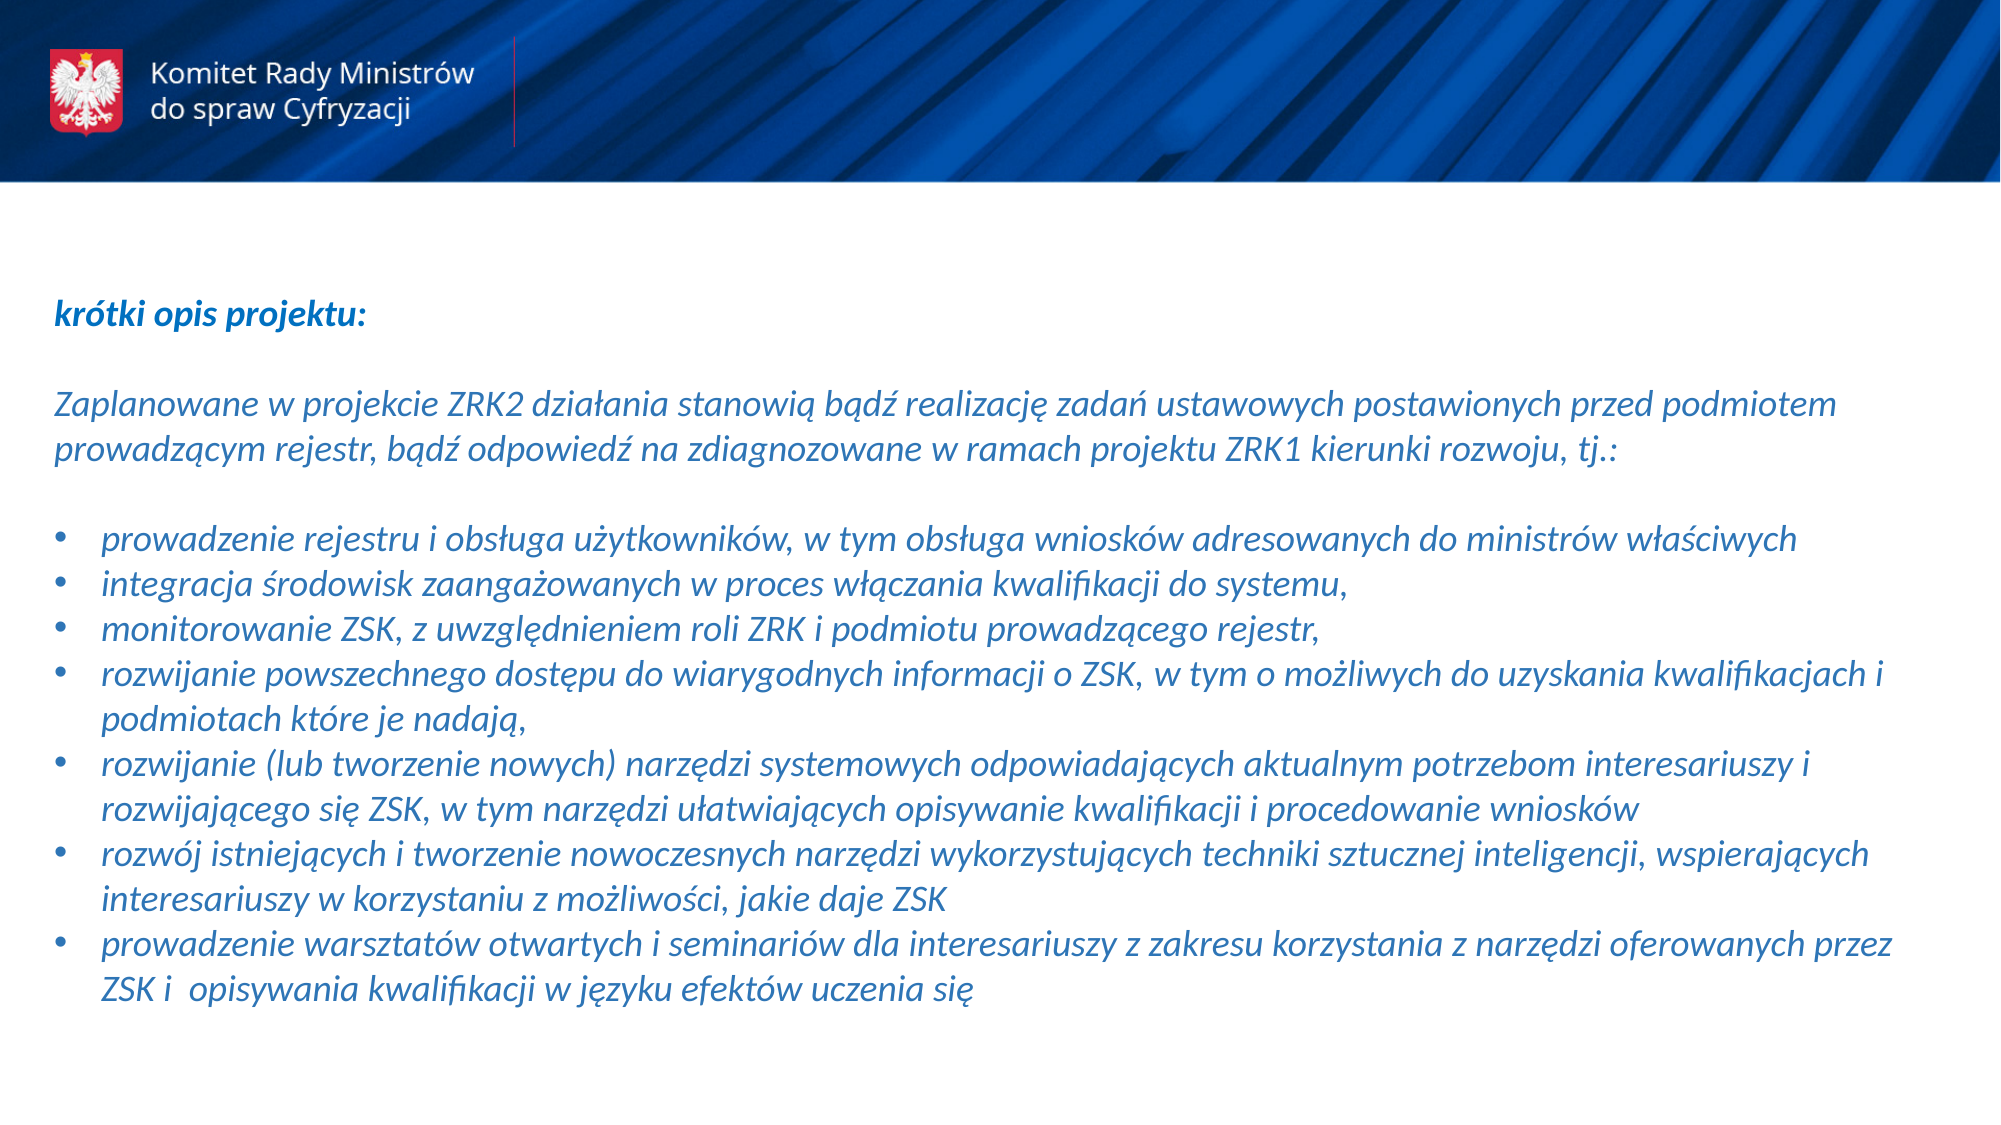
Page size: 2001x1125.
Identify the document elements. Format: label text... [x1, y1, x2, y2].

picture [0, 0, 2001, 1125]
text_box krótki opis projektu: Zaplanowane w projekcie ZRK2 działania stanowią bądź realizację zadań ustawowych postawionych przed podmiotem prowadzącym rejestr, bądź odpowiedź na zdiagnozowane w ramach projektu ZRK1 kierunki rozwoju, tj.: prowadzenie rejestru i obsługa użytkowników, w tym obsługa wniosków adresowanych do ministrów właściwych integracja środowisk zaangażowanych w proces włączania kwalifikacji do systemu, monitorowanie ZSK, z uwzględnieniem roli ZRK i podmiotu prowadzącego rejestr, rozwijanie powszechnego dostępu do wiarygodnych informacji o ZSK, w tym o możliwych do uzyskania kwalifikacjach i podmiotach które je nadają, rozwijanie (lub tworzenie nowych) narzędzi systemowych odpowiadających aktualnym potrzebom interesariuszy i rozwijającego się ZSK, w tym narzędzi ułatwiających opisywanie kwalifikacji i procedowanie wniosków rozwój istniejących i tworzenie nowoczesnych narzędzi wykorzystujących techniki sztucznej inteligencji, wspierających interesariuszy w korzystaniu z możliwości, jakie daje ZSK prowadzenie warsztatów otwartych i seminariów dla interesariuszy z zakresu korzystania z narzędzi oferowanych przez ZSK i opisywania kwalifikacji w języku efektów uczenia się [39, 281, 1963, 1125]
